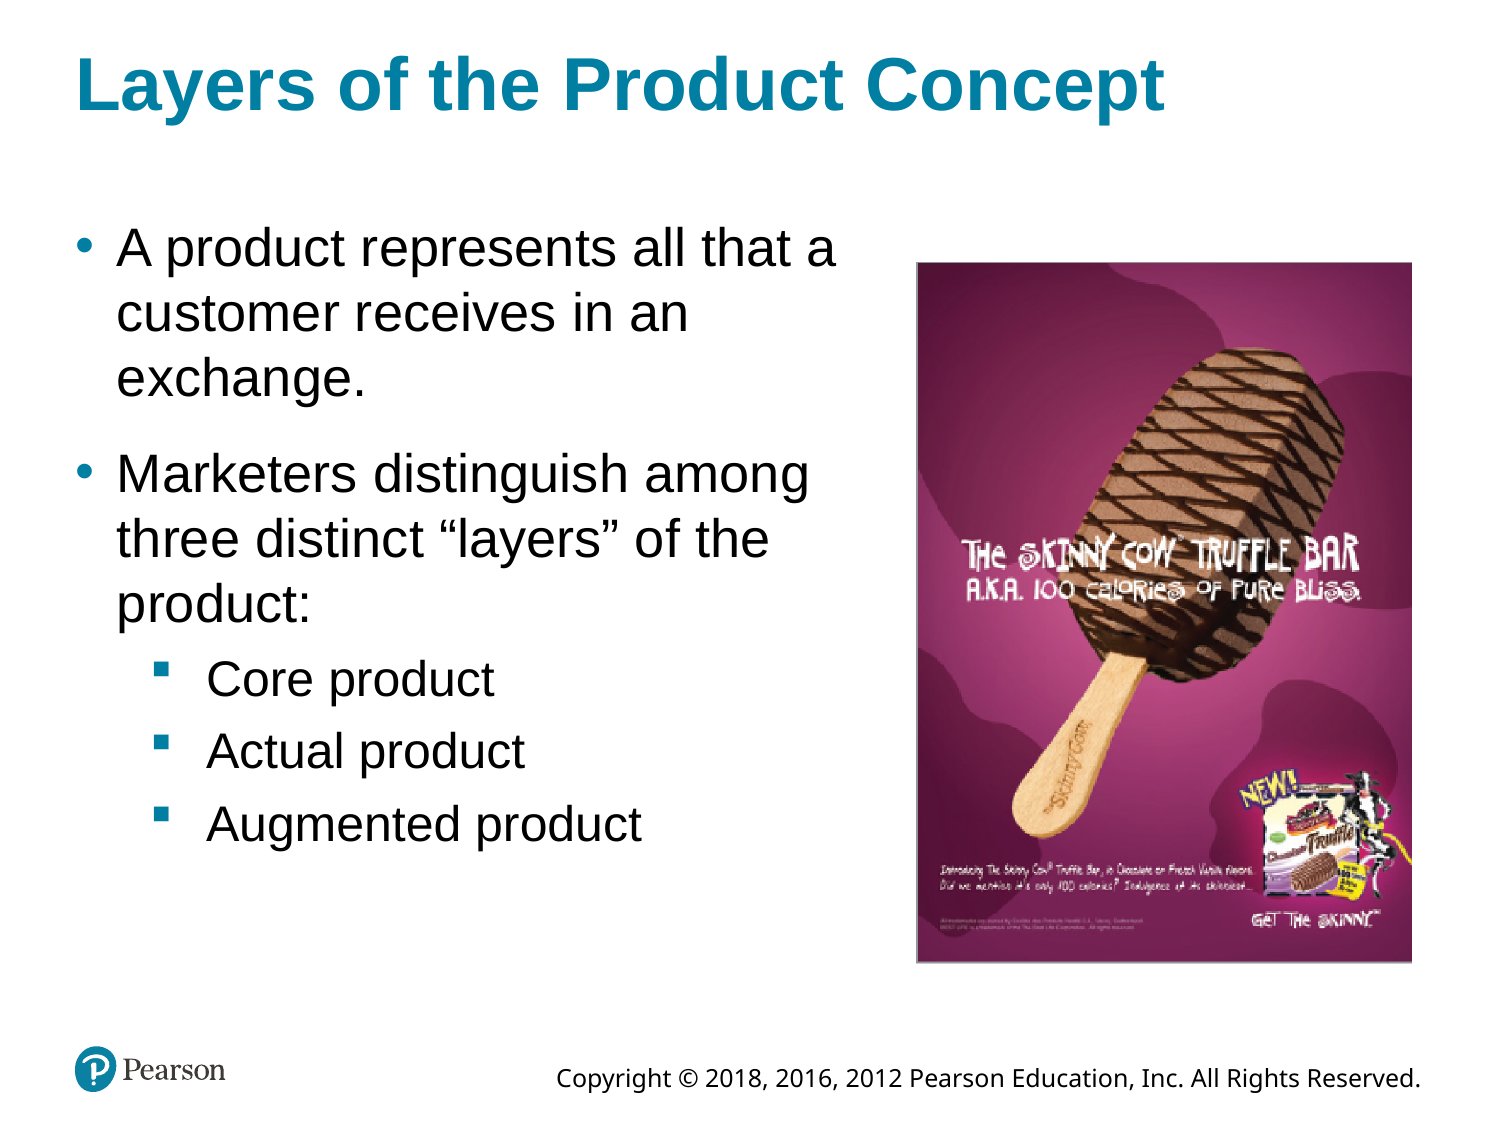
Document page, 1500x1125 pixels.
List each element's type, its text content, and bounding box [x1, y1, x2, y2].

title Layers of the Product Concept [75, 35, 1425, 138]
list A product represents all that a customer receives in an exchange. Marketers distinguish among three distinct “layers” of the product: Core product Actual product Augmented product [75, 212, 912, 988]
picture [911, 258, 1413, 966]
